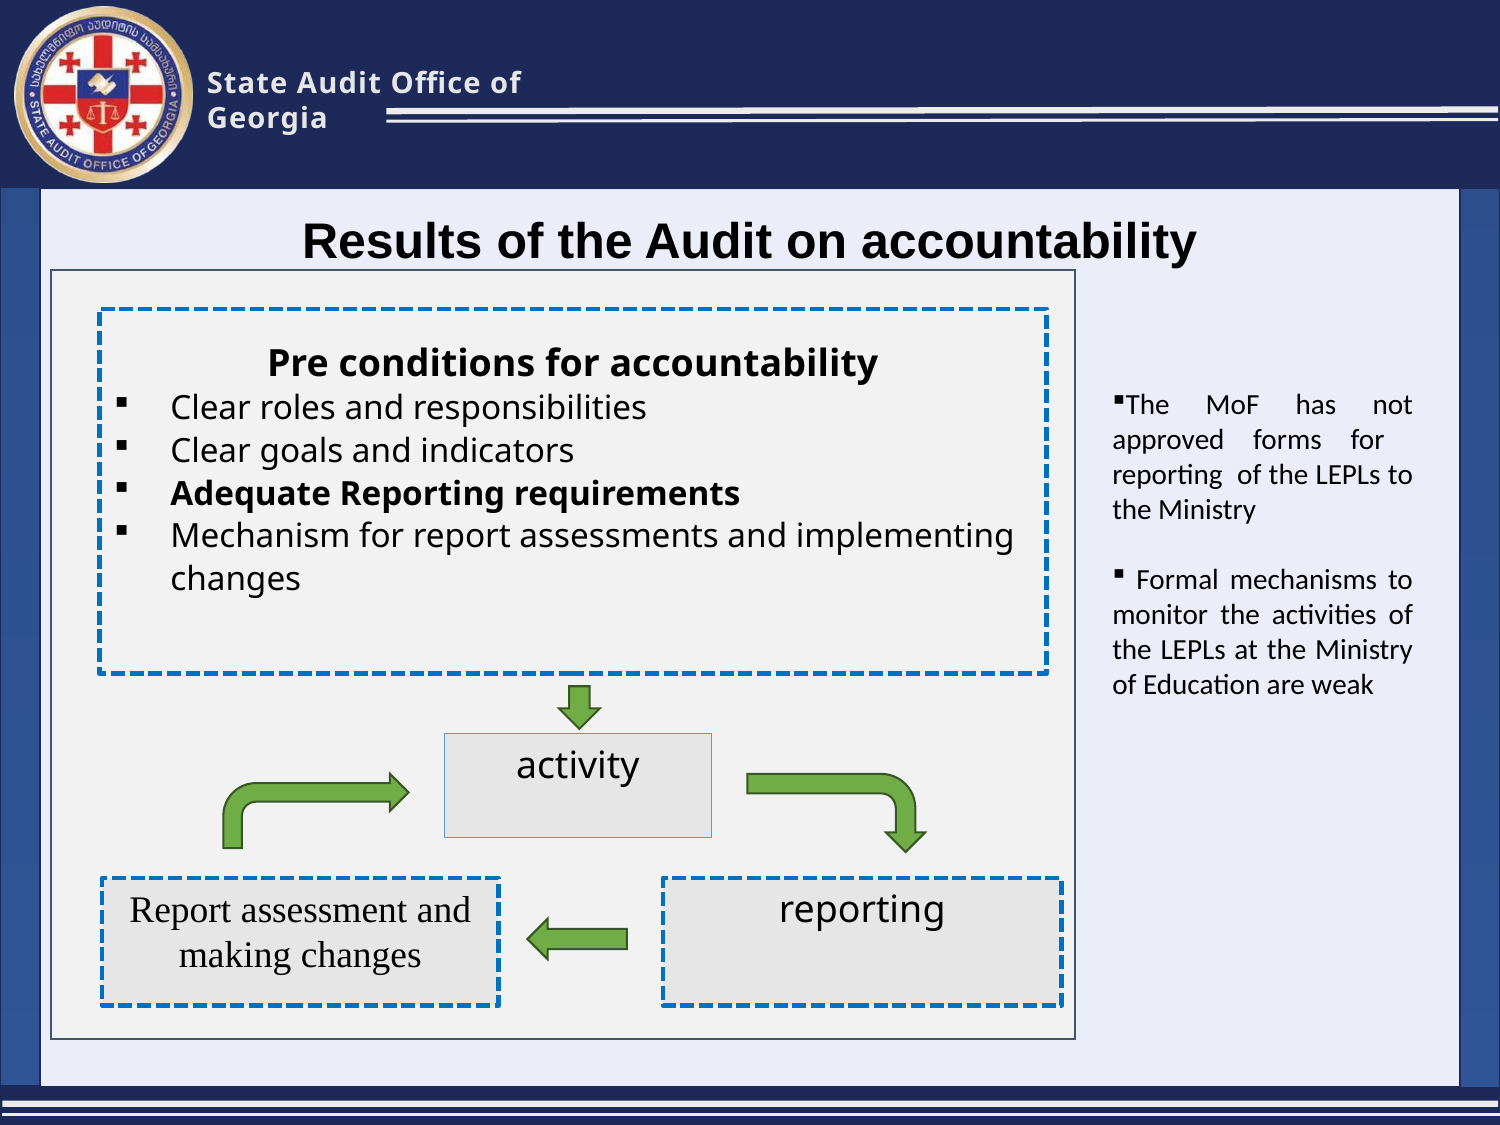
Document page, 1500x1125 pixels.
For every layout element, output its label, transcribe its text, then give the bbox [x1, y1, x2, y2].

text_box The MoF has not approved forms for reporting of the LEPLs to the Ministry Formal mechanisms to monitor the activities of the LEPLs at the Ministry of Education are weak [1097, 378, 1429, 708]
picture [14, 6, 193, 183]
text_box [50, 270, 1076, 1040]
subtitle Results of the Audit on accountability [187, 200, 1313, 347]
title [112, 184, 1388, 576]
